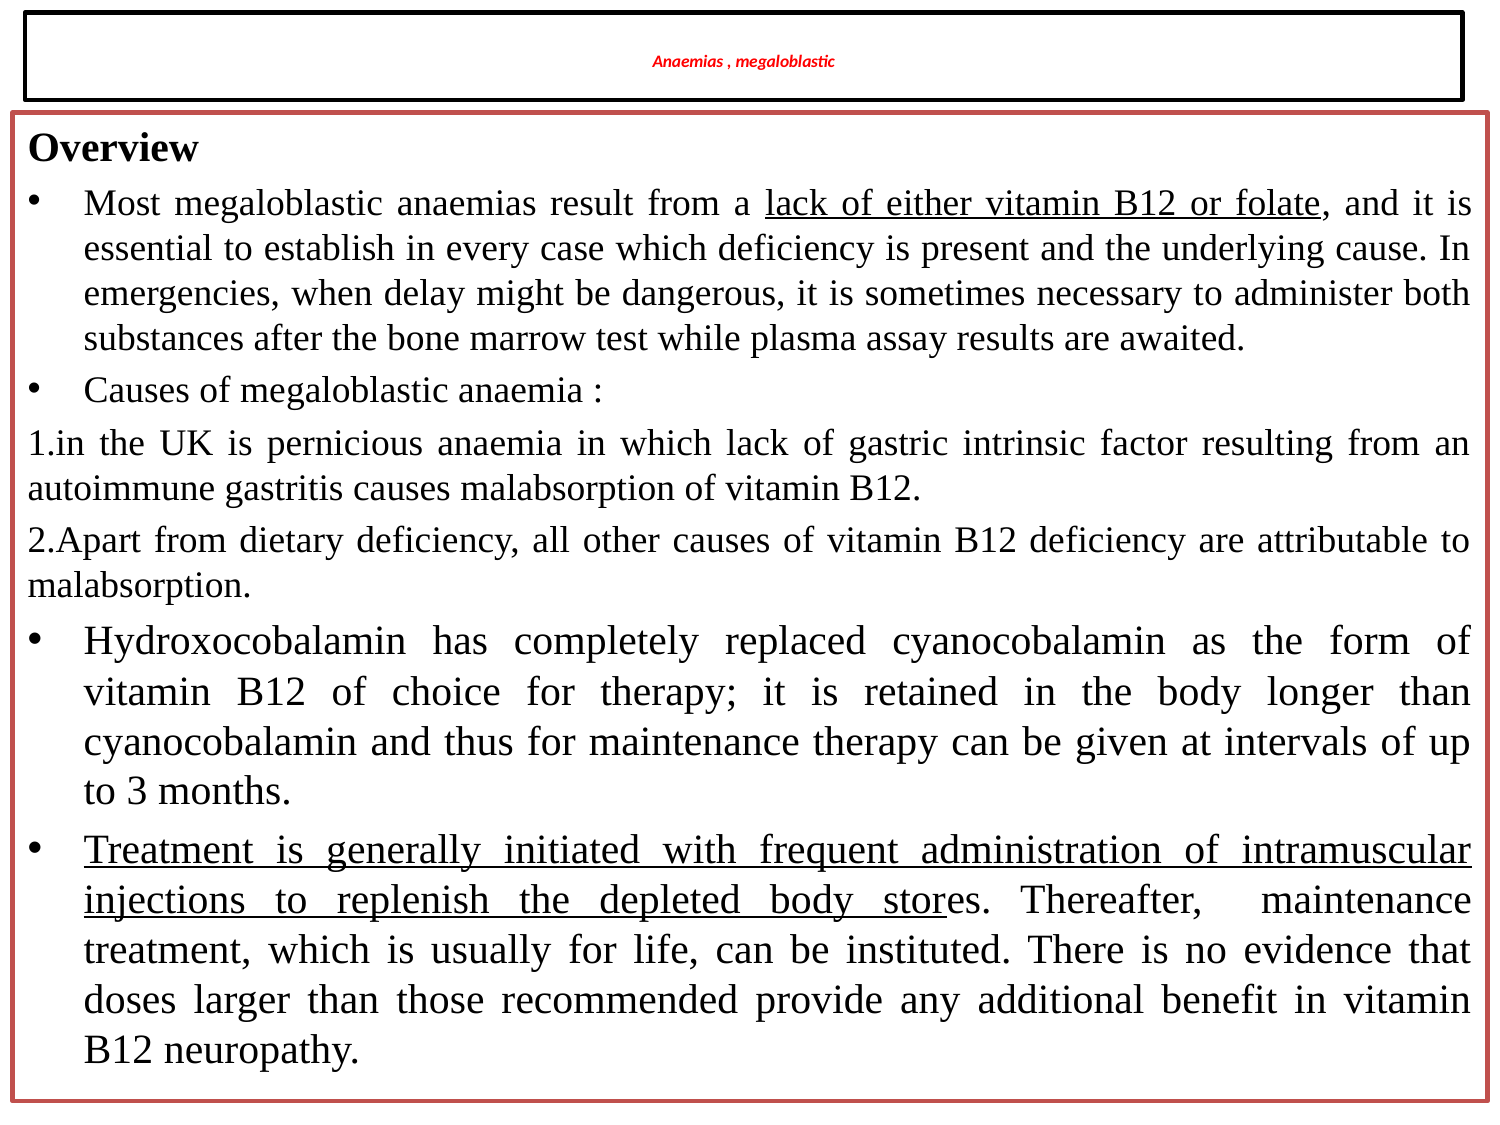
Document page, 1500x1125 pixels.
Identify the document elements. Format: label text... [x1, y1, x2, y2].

list Overview Most megaloblastic anaemias result from a lack of either vitamin B12 or folate, and it is essential to establish in every case which deficiency is present and the underlying cause. In emergencies, when delay might be dangerous, it is sometimes necessary to administer both substances after the bone marrow test while plasma assay results are awaited. Causes of megaloblastic anaemia : 1.in the UK is pernicious anaemia in which lack of gastric intrinsic factor resulting from an autoimmune gastritis causes malabsorption of vitamin B12. 2.Apart from dietary deficiency, all other causes of vitamin B12 deficiency are attributable to malabsorption. Hydroxocobalamin has completely replaced cyanocobalamin as the form of vitamin B12 of choice for therapy; it is retained in the body longer than cyanocobalamin and thus for maintenance therapy can be given at intervals of up to 3 months. Treatment is generally initiated with frequent administration of intramuscular injections to replenish the depleted body stores. Thereafter, maintenance treatment, which is usually for life, can be instituted. There is no evidence that doses larger than those recommended provide any additional benefit in vitamin B12 neuropathy. [10, 110, 1490, 1103]
title Anaemias , megaloblastic [23, 10, 1465, 102]
